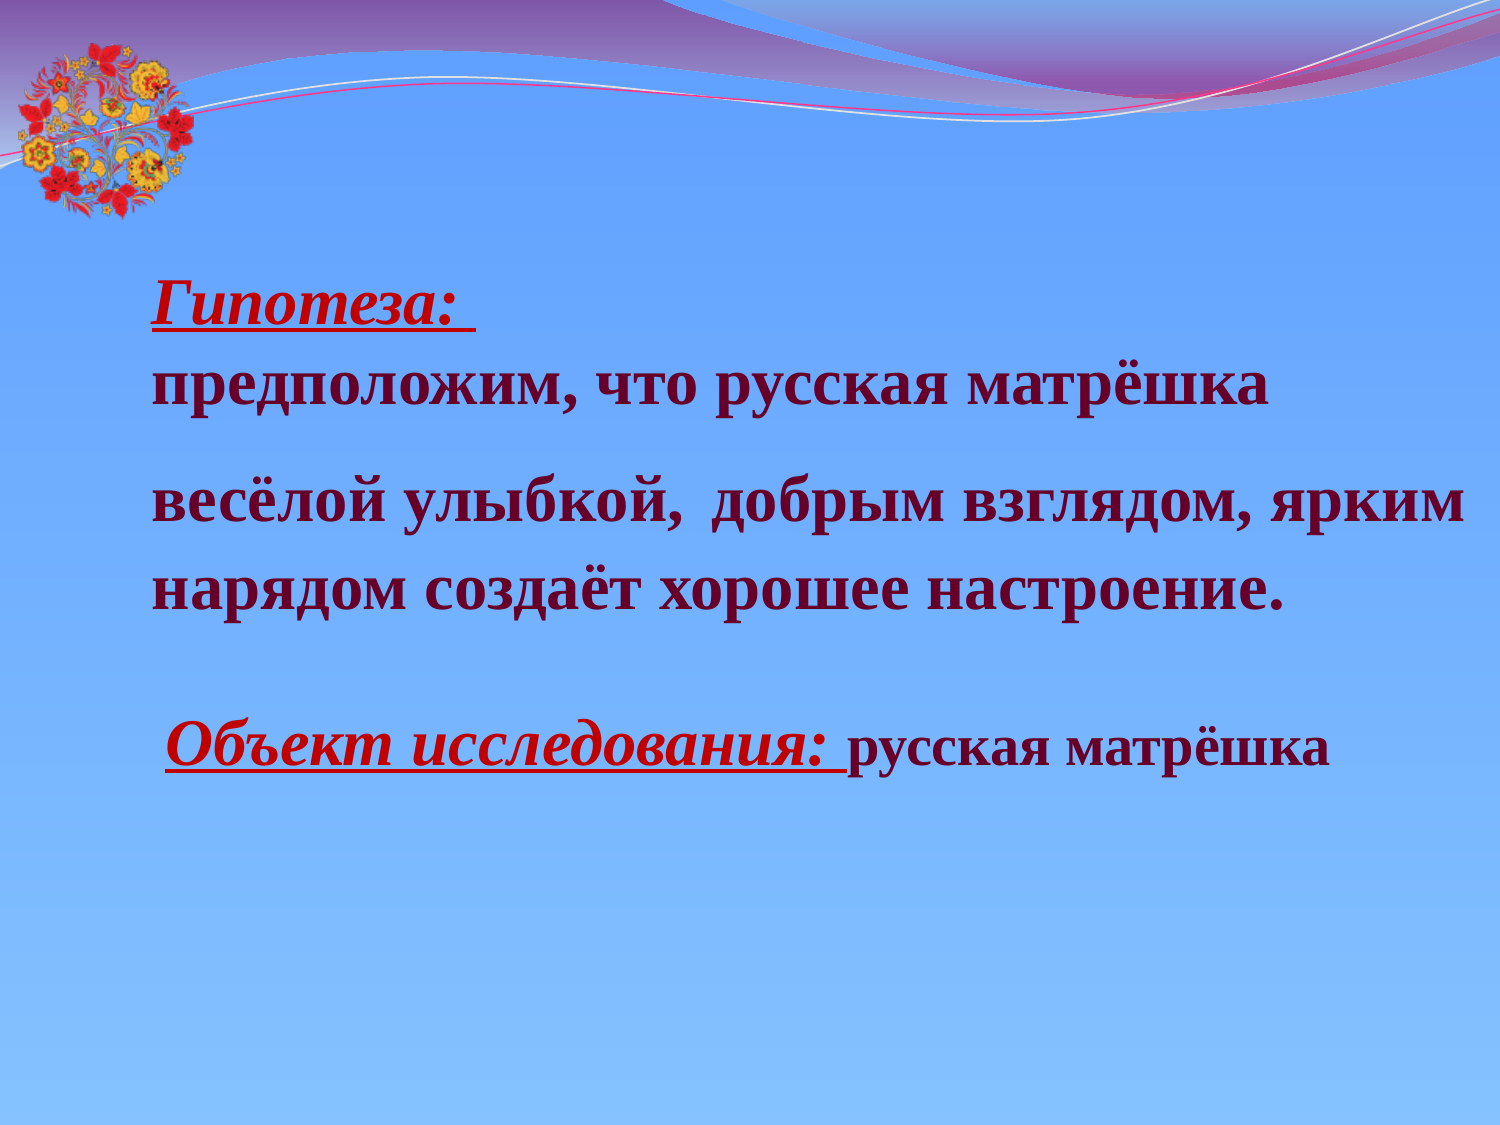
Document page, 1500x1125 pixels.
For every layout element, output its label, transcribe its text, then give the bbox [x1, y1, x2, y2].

title Гипотеза: предположим, что русская матрёшка весёлой улыбкой, добрым взглядом, ярким нарядом создаёт хорошее настроение. [151, 152, 1500, 623]
picture [17, 42, 195, 221]
list Объект исследования: русская матрёшка [150, 691, 1500, 832]
